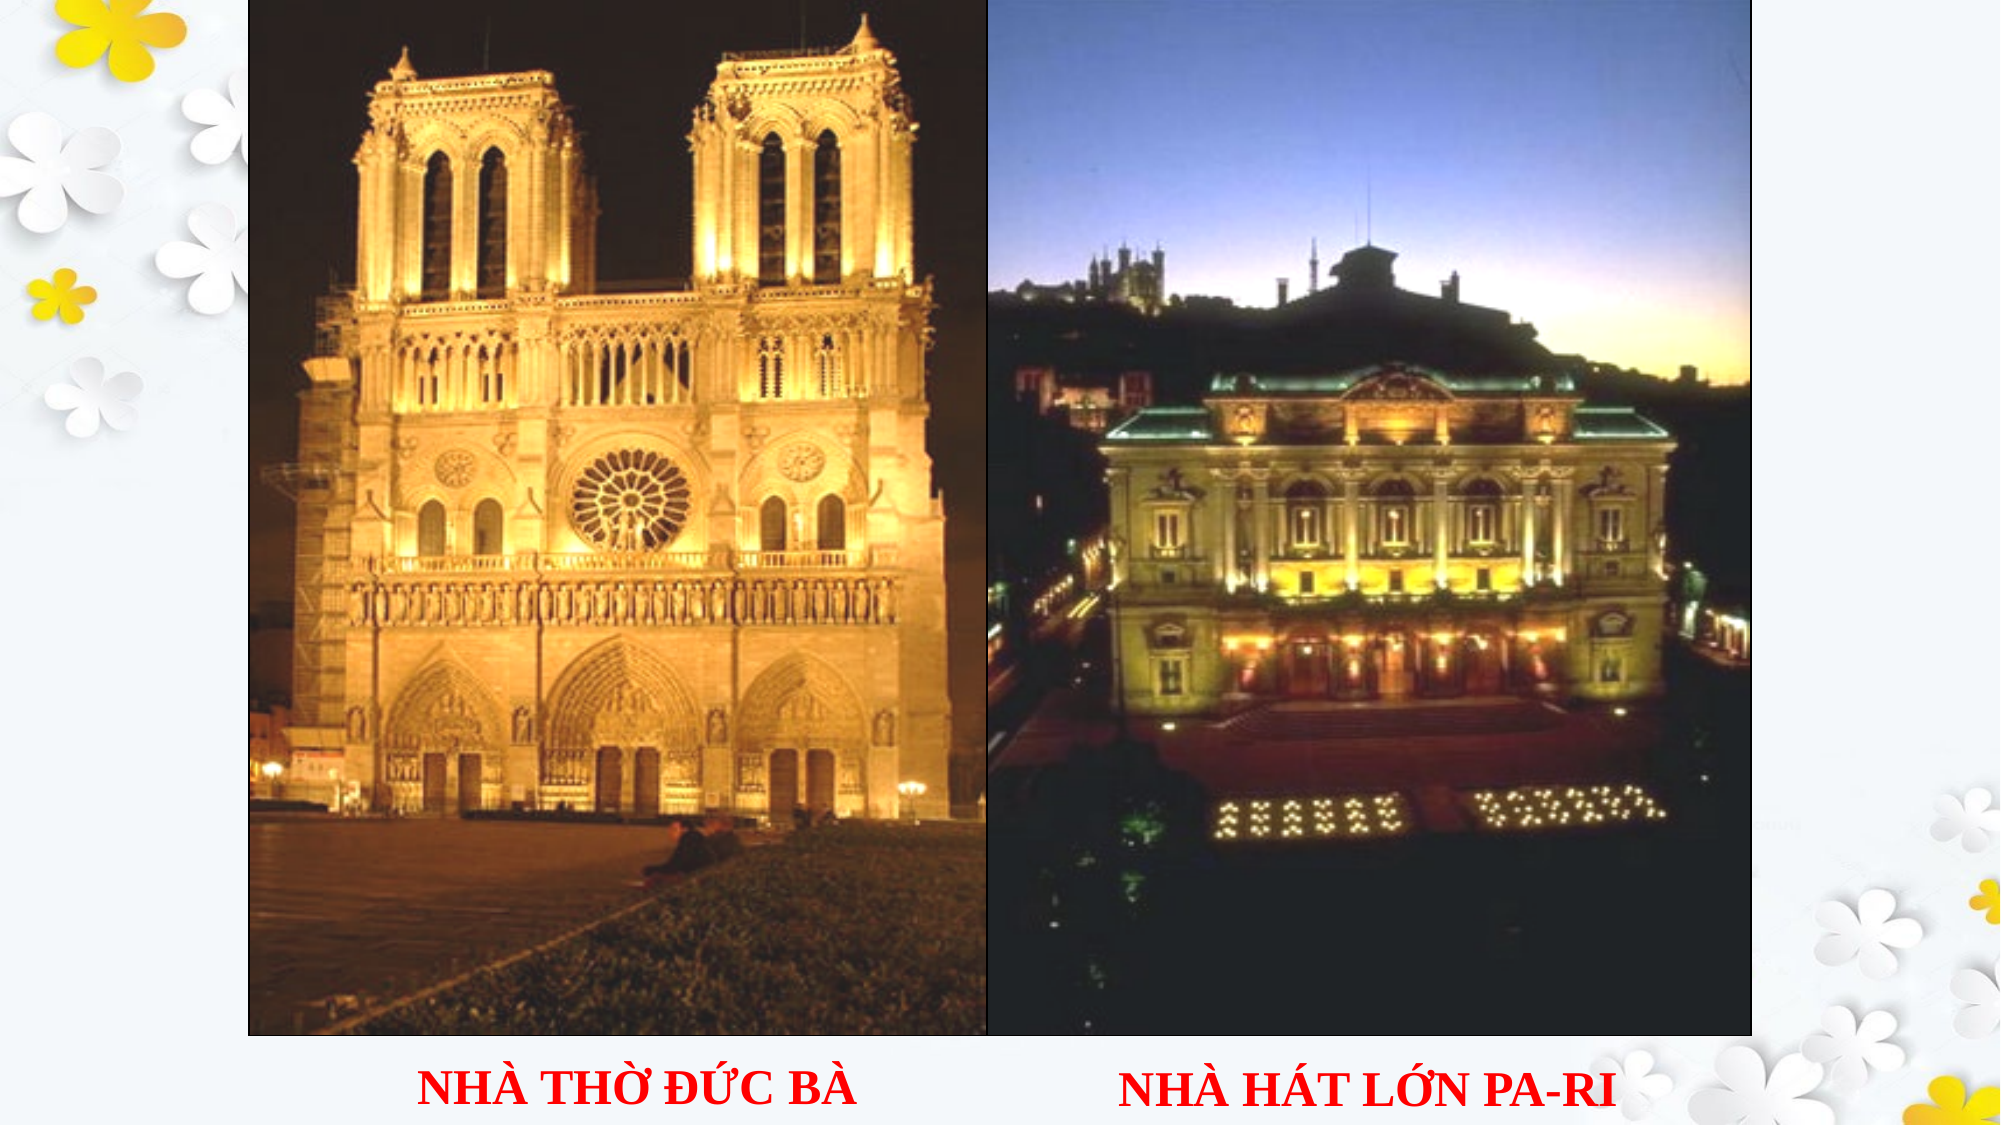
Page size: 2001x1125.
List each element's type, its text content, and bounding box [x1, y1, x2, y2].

text_box NHÀ HÁT LỚN PA-RI [1037, 1049, 1700, 1124]
text_box NHÀ THỜ ĐỨC BÀ [312, 1046, 963, 1122]
picture [0, 0, 2001, 1125]
